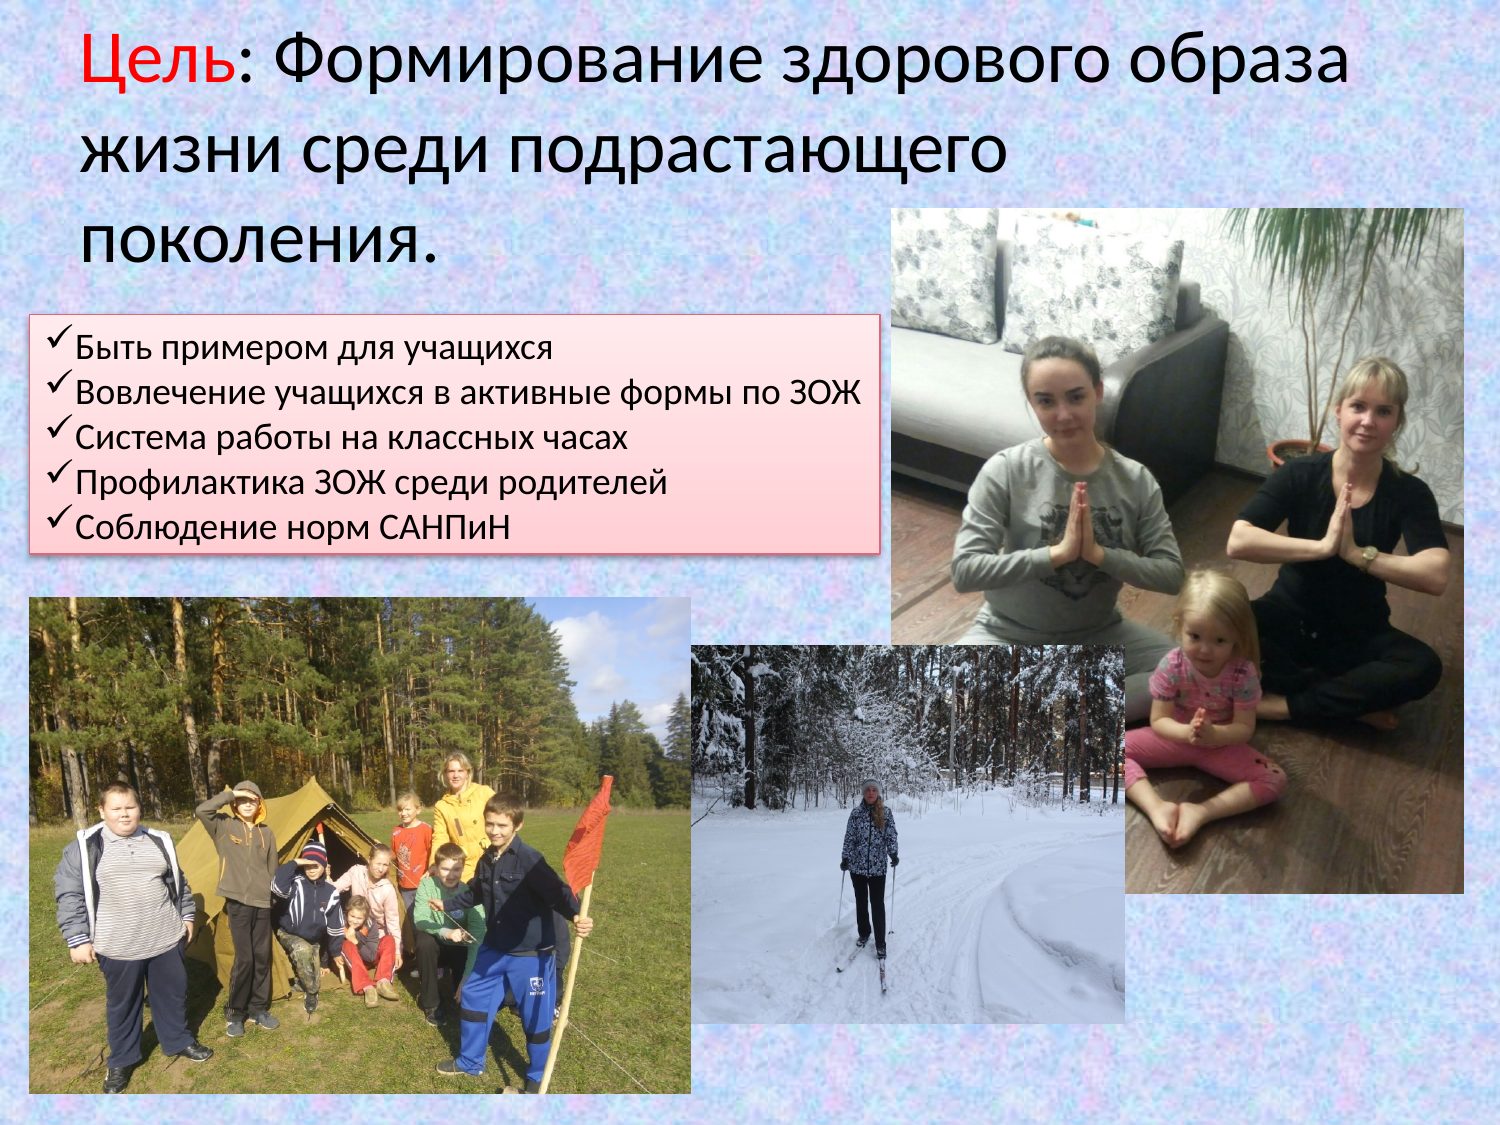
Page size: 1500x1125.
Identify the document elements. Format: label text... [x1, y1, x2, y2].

text_box Цель: Формирование здорового образа жизни среди подрастающего поколения. [64, 0, 1400, 285]
text_box Быть примером для учащихся Вовлечение учащихся в активные формы по ЗОЖ Система работы на классных часах Профилактика ЗОЖ среди родителей Соблюдение норм САНПиН [29, 314, 881, 555]
picture [0, 0, 1500, 1125]
